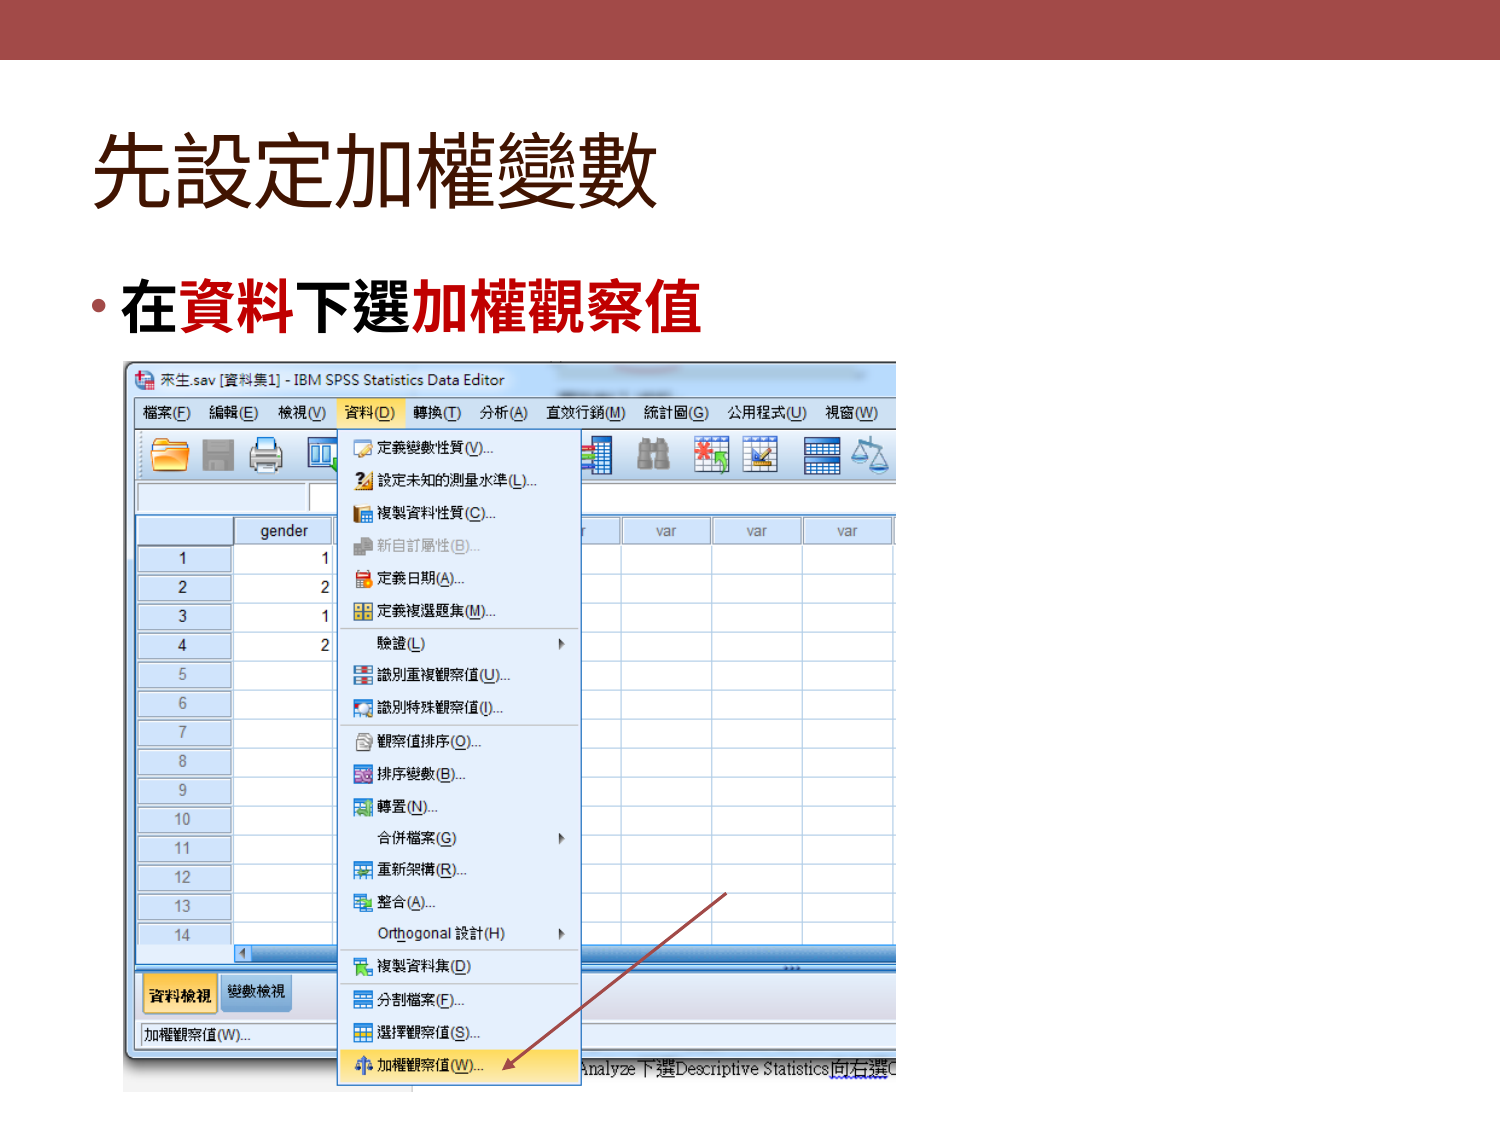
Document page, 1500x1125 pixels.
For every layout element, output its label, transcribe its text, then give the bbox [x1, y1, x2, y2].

title 先設定加權變數 [75, 87, 1425, 250]
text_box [501, 892, 727, 1071]
list 在資料下選加權觀察值 [75, 262, 1425, 1063]
picture [123, 361, 896, 1092]
